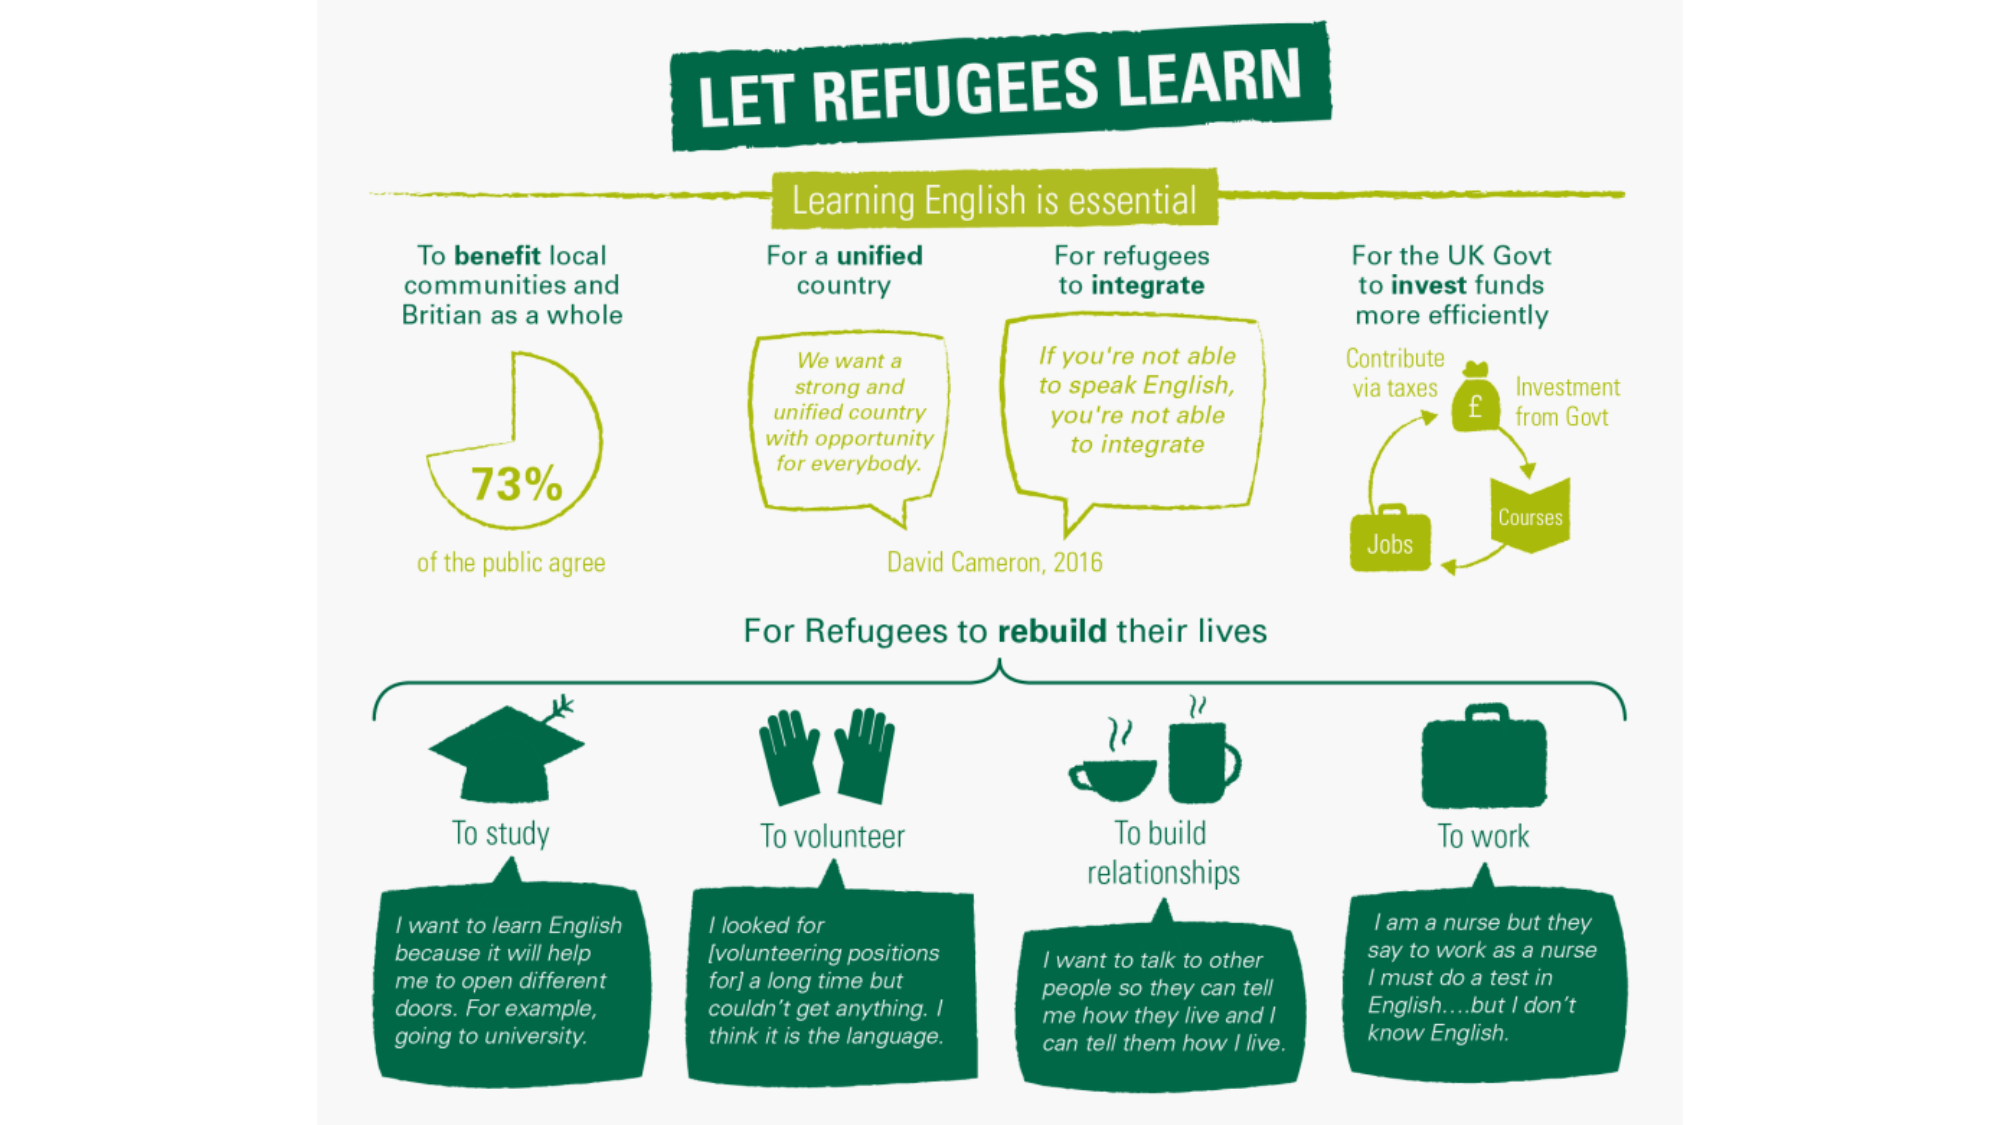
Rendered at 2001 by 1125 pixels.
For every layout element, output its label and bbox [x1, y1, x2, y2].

picture [317, 0, 1683, 1125]
